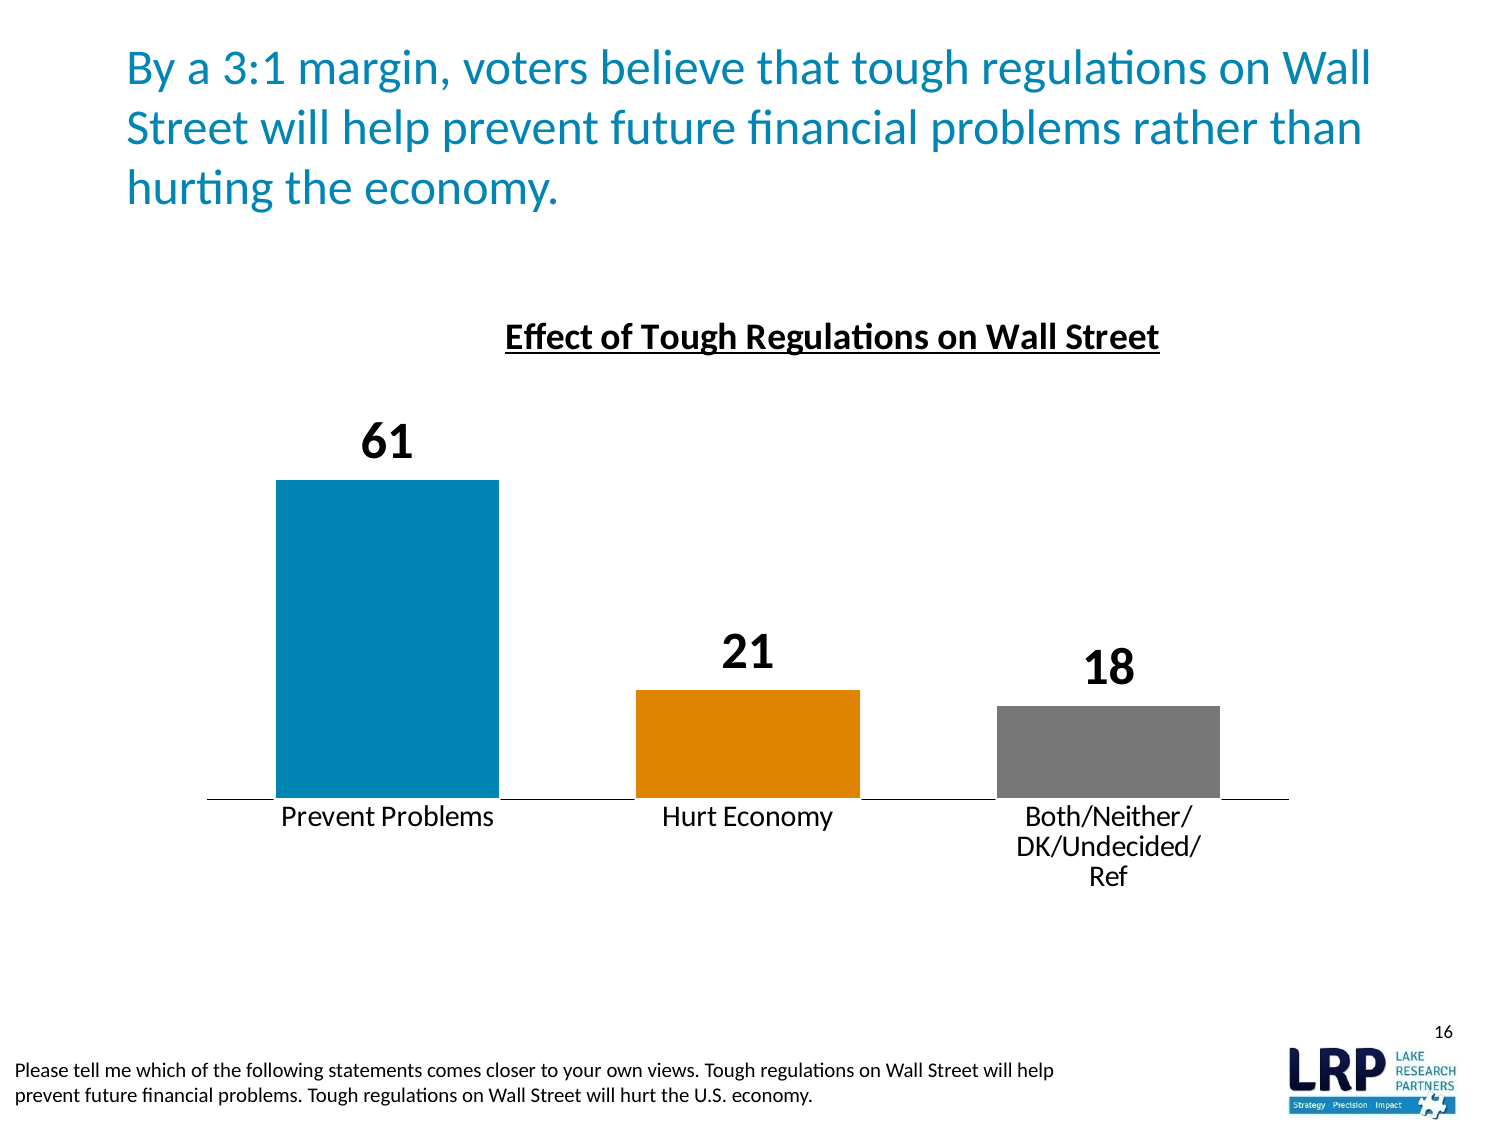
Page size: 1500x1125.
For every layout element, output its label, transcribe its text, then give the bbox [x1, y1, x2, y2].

chart [190, 309, 1306, 890]
text_box Please tell me which of the following statements comes closer to your own views. Tough regulations on Wall Street will help prevent future financial problems. Tough regulations on Wall Street will hurt the U.S. economy. [0, 1049, 1081, 1115]
title By a 3:1 margin, voters believe that tough regulations on Wall Street will help prevent future financial problems rather than hurting the economy. [111, 37, 1389, 212]
picture [1288, 1047, 1458, 1120]
footer 16 [1387, 1012, 1500, 1063]
